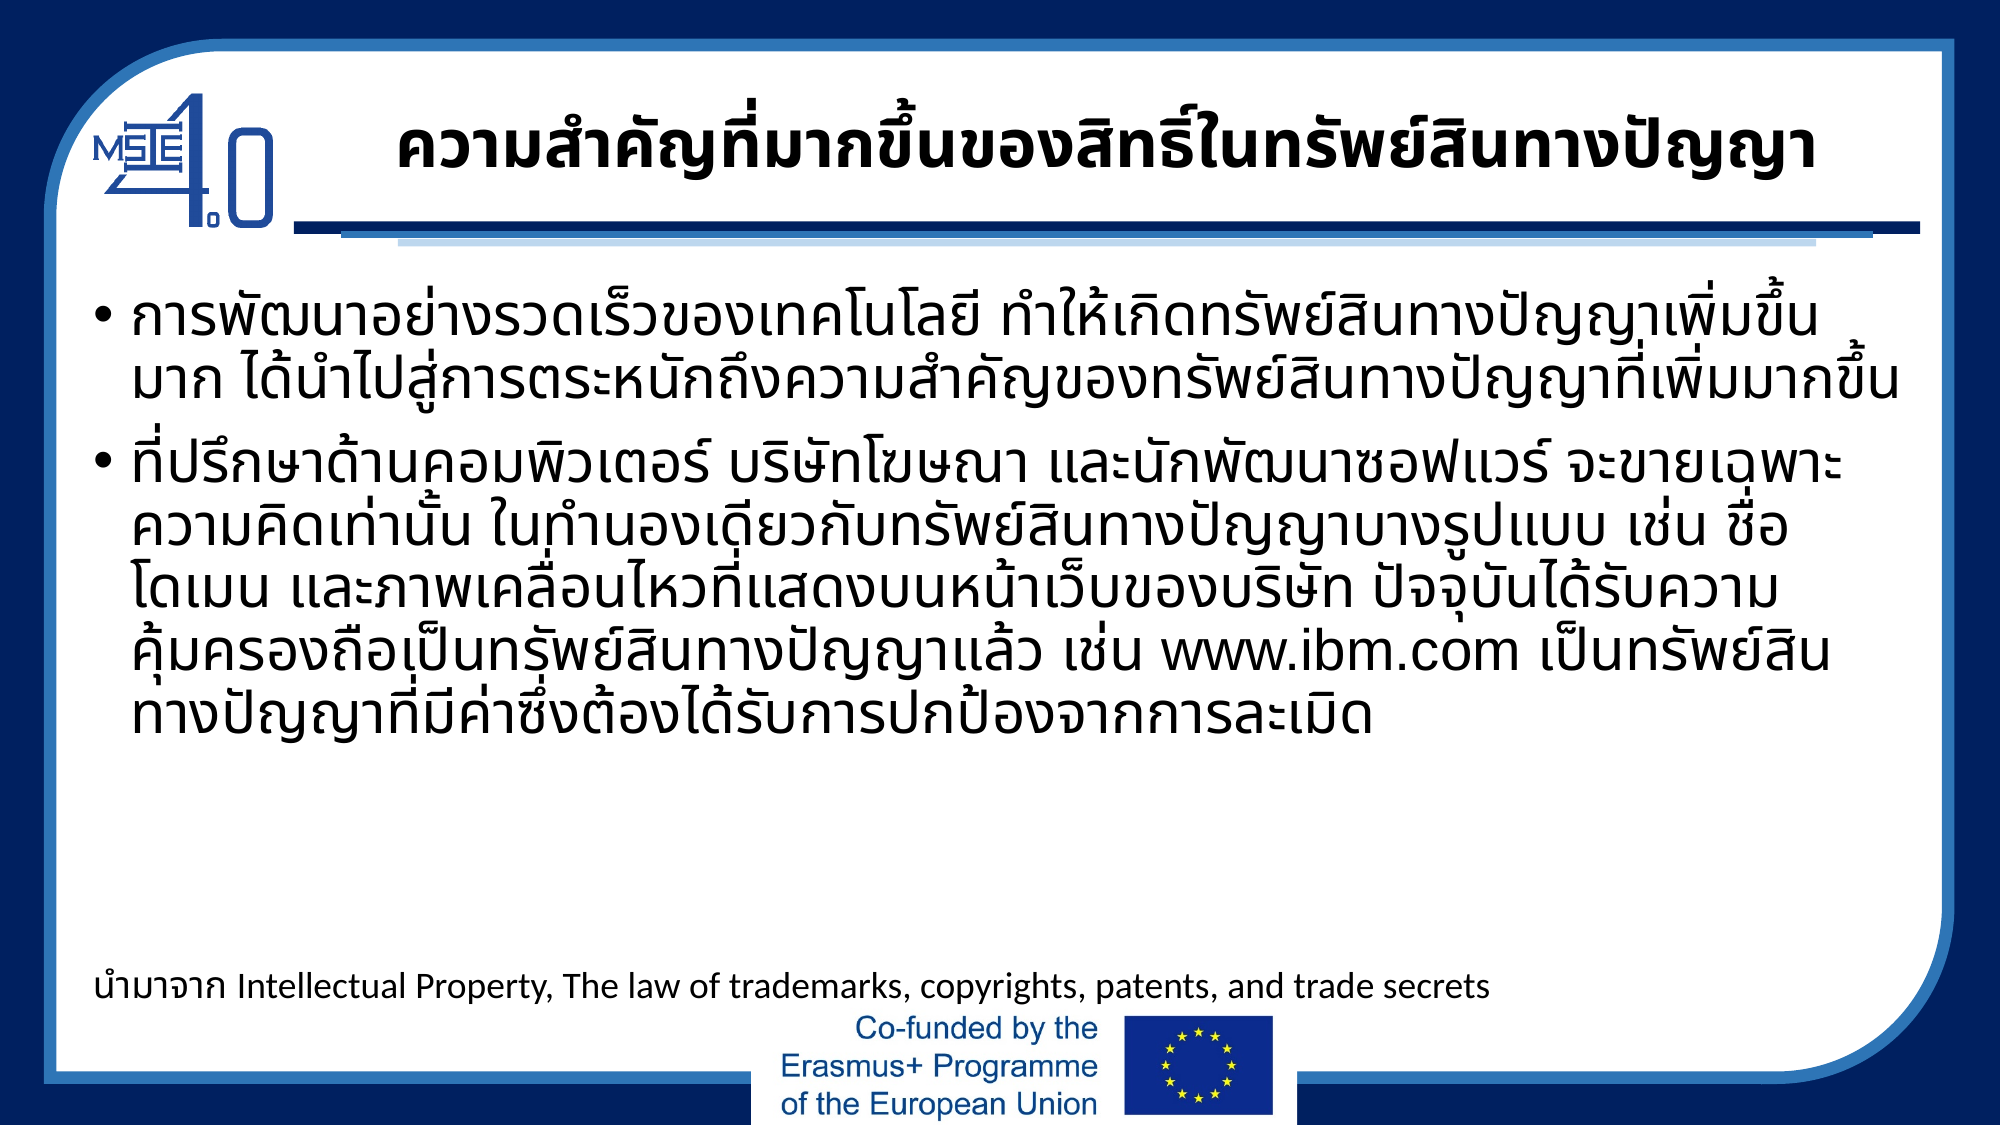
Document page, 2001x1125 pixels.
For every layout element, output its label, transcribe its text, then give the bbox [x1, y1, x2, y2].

text_box นำมาจาก Intellectual Property, The law of trademarks, copyrights, patents, and trade secrets [78, 953, 1621, 1014]
picture [751, 1014, 1298, 1125]
list การพัฒนาอย่างรวดเร็วของเทคโนโลยี ทำให้เกิดทรัพย์สินทางปัญญาเพิ่มขึ้นมาก ได้นำไปสู่การตระหนักถึงความสำคัญของทรัพย์สินทางปัญญาที่เพิ่มมากขึ้น ที่ปรึกษาด้านคอมพิวเตอร์ บริษัทโฆษณา และนักพัฒนาซอฟแวร์ จะขายเฉพาะความคิดเท่านั้น ในทำนองเดียวกับทรัพย์สินทางปัญญาบางรูปแบบ เช่น ชื่อโดเมน และภาพเคลื่อนไหวที่แสดงบนหน้าเว็บของบริษัท ปัจจุบันได้รับความคุ้มครองถือเป็นทรัพย์สินทางปัญญาแล้ว เช่น www.ibm.com เป็นทรัพย์สินทางปัญญาที่มีค่าซึ่งต้องได้รับการปกป้องจากการละเมิด [78, 277, 1921, 984]
title ความสำคัญที่มากขึ้นของสิทธิ์ในทรัพย์สินทางปัญญา [294, 73, 1921, 220]
